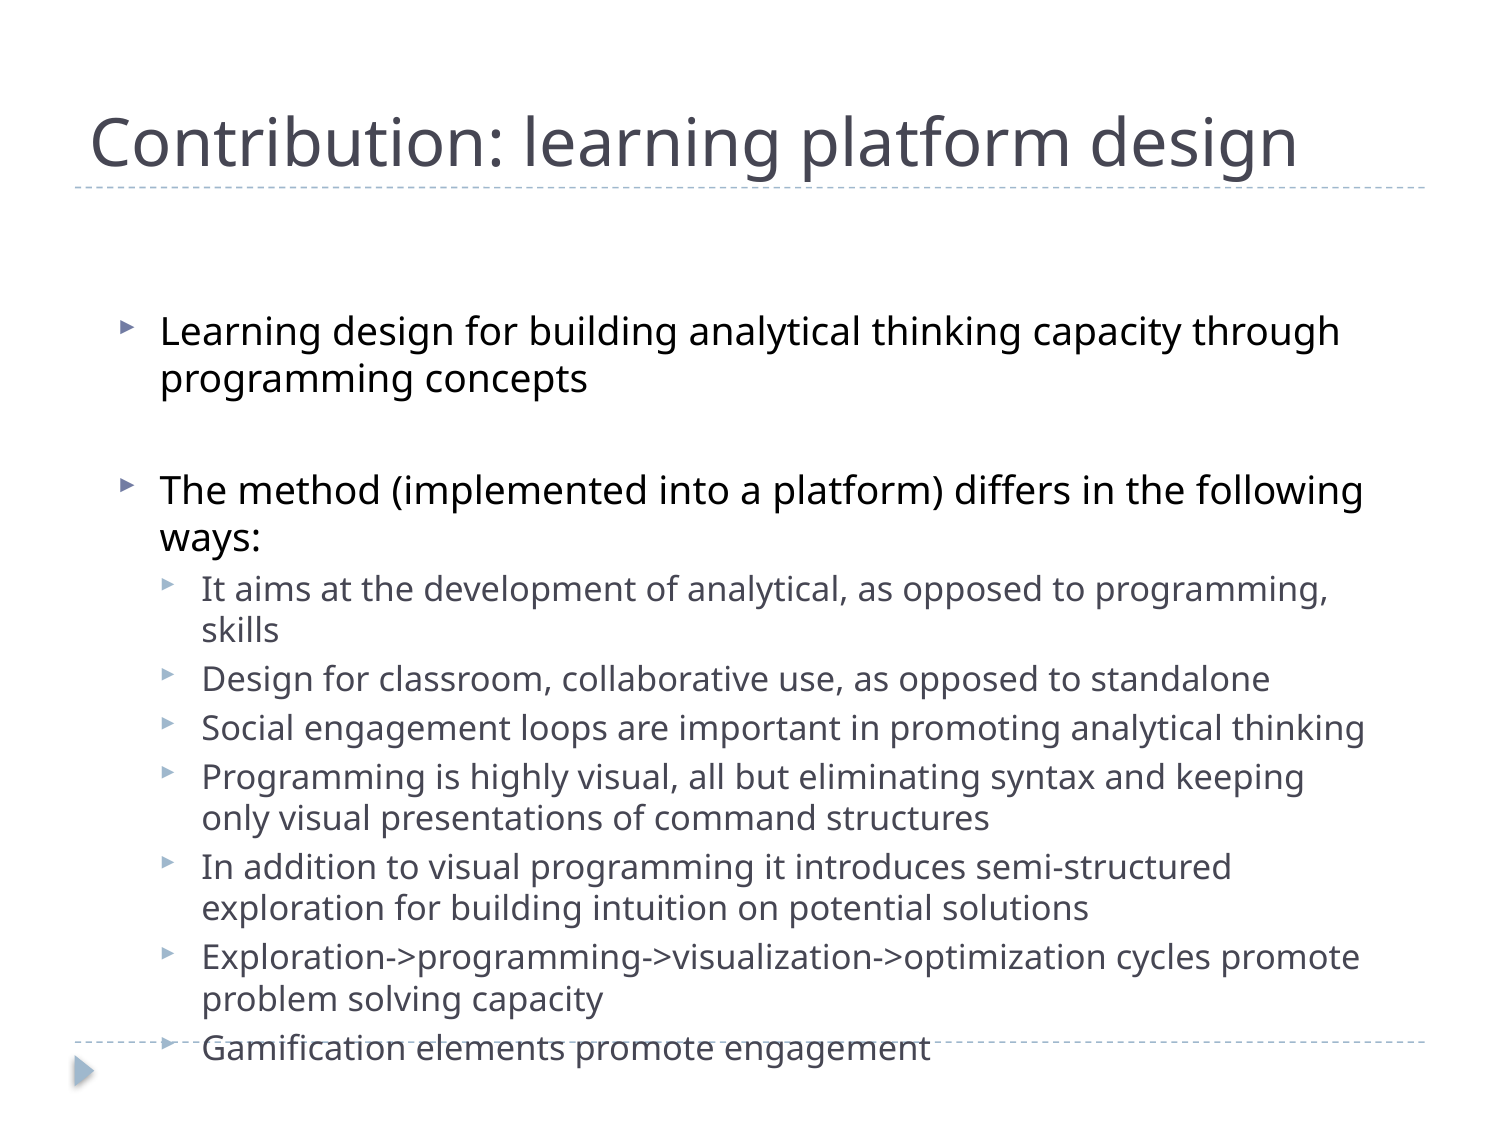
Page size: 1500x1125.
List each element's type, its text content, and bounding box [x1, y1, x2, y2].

list Learning design for building analytical thinking capacity through programming concepts The method (implemented into a platform) differs in the following ways: It aims at the development of analytical, as opposed to programming, skills Design for classroom, collaborative use, as opposed to standalone Social engagement loops are important in promoting analytical thinking Programming is highly visual, all but eliminating syntax and keeping only visual presentations of command structures In addition to visual programming it introduces semi-structured exploration for building intuition on potential solutions Exploration->programming->visualization->optimization cycles promote problem solving capacity Gamification elements promote engagement [103, 299, 1397, 1108]
title Contribution: learning platform design [75, 24, 1425, 188]
